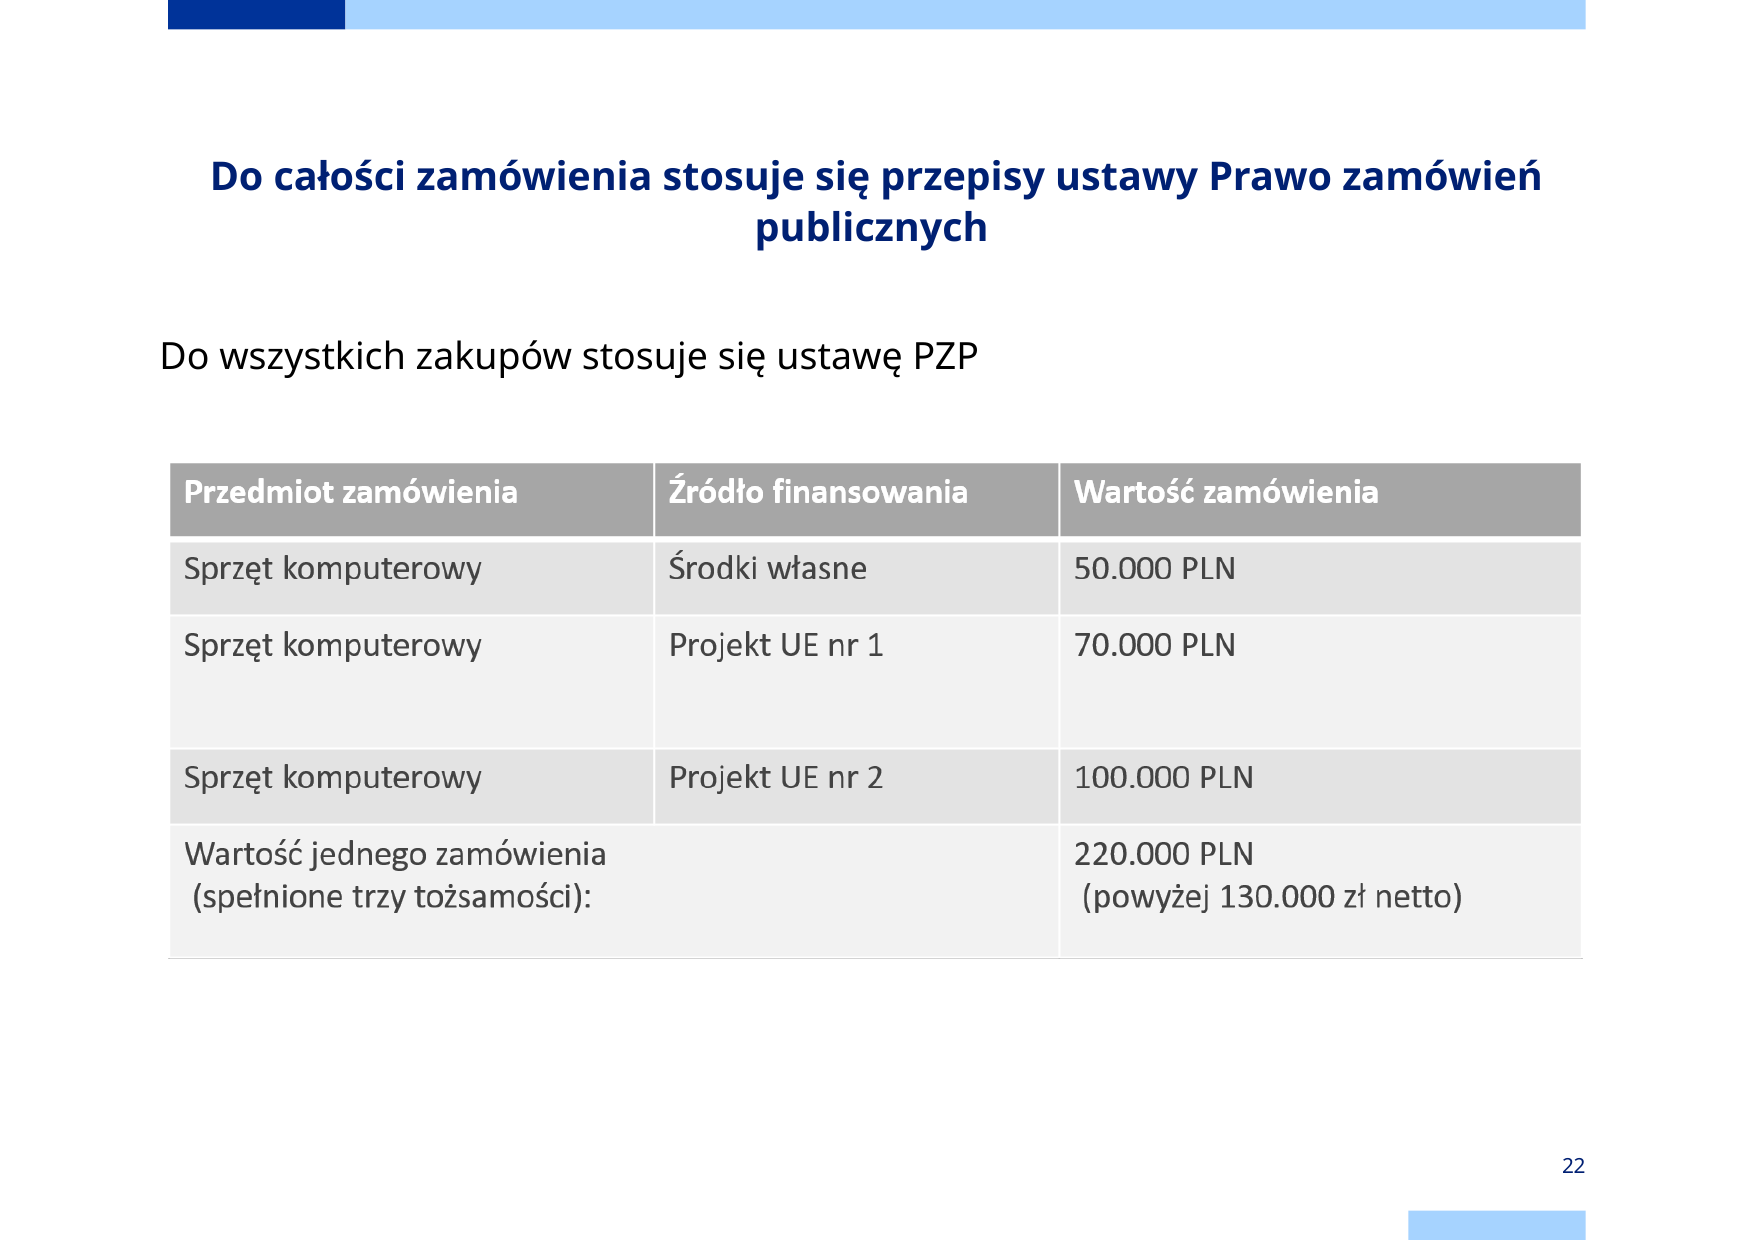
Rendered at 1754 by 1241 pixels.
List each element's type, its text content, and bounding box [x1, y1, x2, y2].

text_box Do wszystkich zakupów stosuje się ustawę PZP [144, 324, 1022, 385]
title Do całości zamówienia stosuje się przepisy ustawy Prawo zamówień publicznych [168, 147, 1586, 325]
slide_number 22 [1408, 1151, 1586, 1182]
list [168, 458, 1586, 959]
